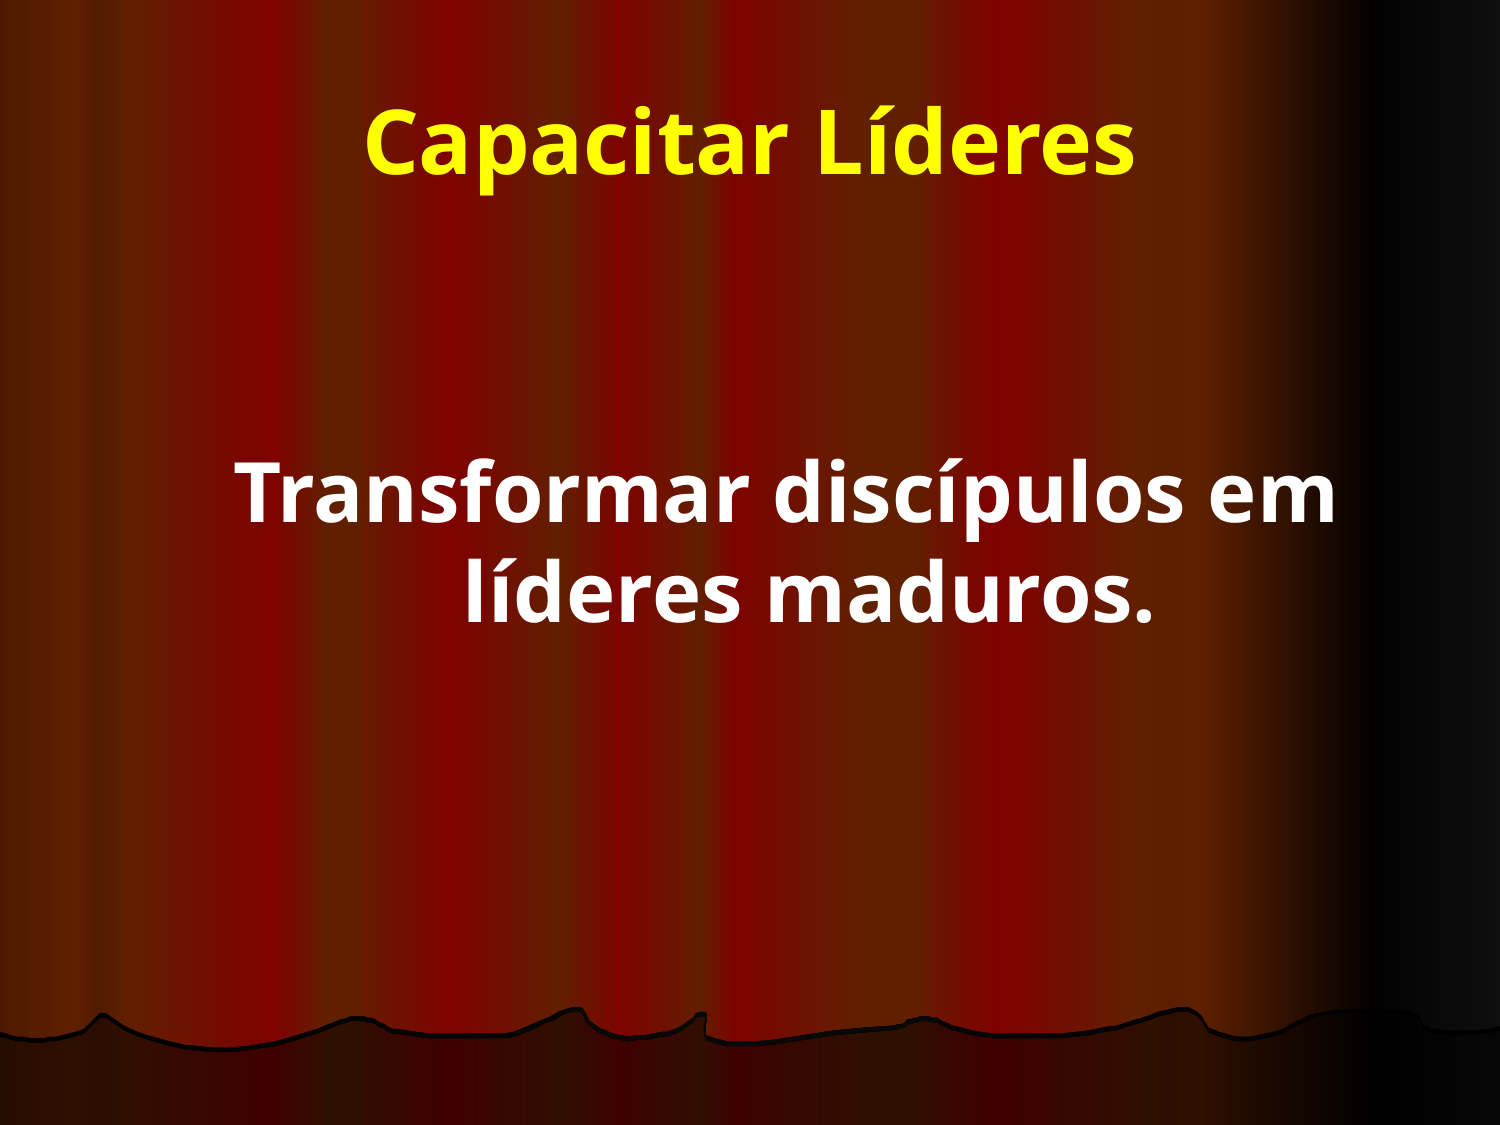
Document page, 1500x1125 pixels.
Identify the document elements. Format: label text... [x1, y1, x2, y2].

list Transformar discípulos em líderes maduros. [75, 431, 1424, 1006]
title Capacitar Líderes [75, 45, 1425, 233]
